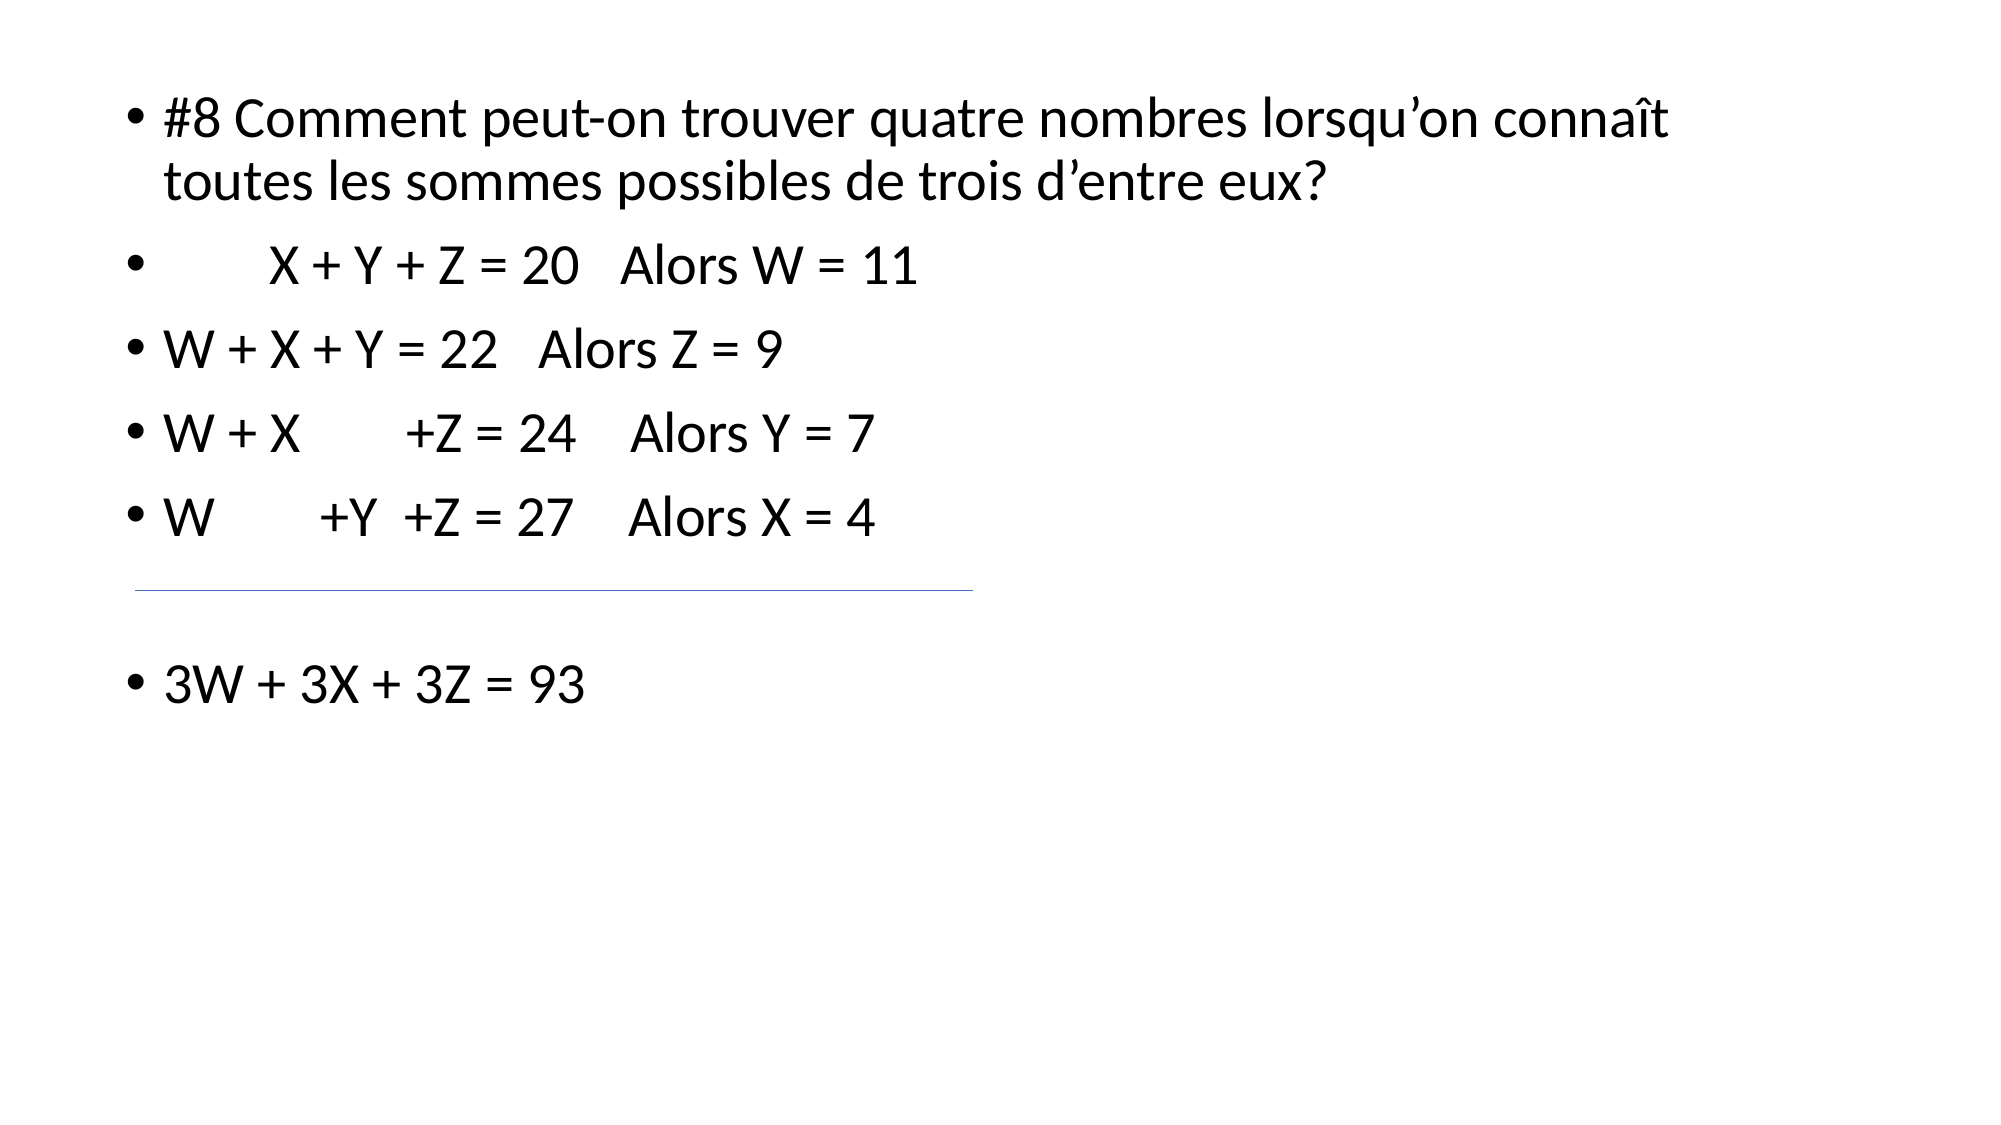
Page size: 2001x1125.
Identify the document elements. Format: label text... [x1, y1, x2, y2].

list #8 Comment peut-on trouver quatre nombres lorsqu’on connaît toutes les sommes possibles de trois d’entre eux? X + Y + Z = 20 Alors W = 11 W + X + Y = 22 Alors Z = 9 W + X +Z = 24 Alors Y = 7 W +Y +Z = 27 Alors X = 4 3W + 3X + 3Z = 93 [110, 80, 1836, 1038]
